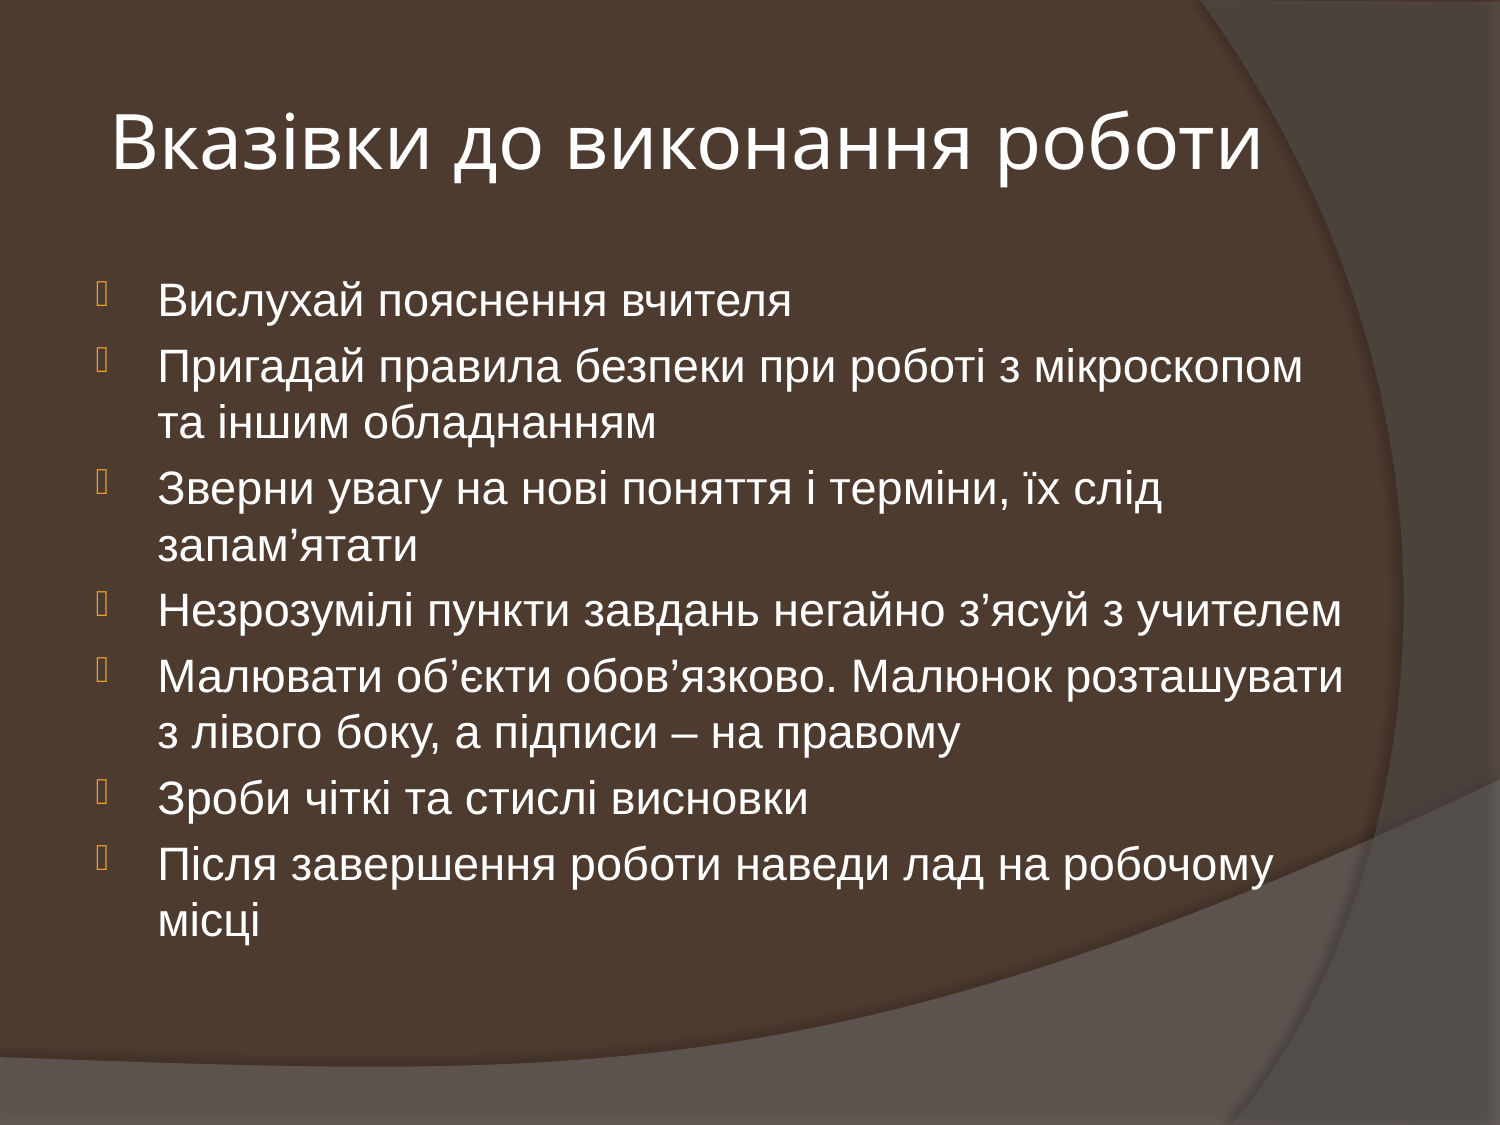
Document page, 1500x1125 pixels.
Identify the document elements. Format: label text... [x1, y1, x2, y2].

list Вислухай пояснення вчителя Пригадай правила безпеки при роботі з мікроскопом та іншим обладнанням Зверни увагу на нові поняття і терміни, їх слід запам’ятати Незрозумілі пункти завдань негайно з’ясуй з учителем Малювати об’єкти обов’язково. Малюнок розташувати з лівого боку, а підписи – на правому Зроби чіткі та стислі висновки Після завершення роботи наведи лад на робочому місці [75, 262, 1365, 1005]
title Вказівки до виконання роботи [75, 45, 1300, 233]
